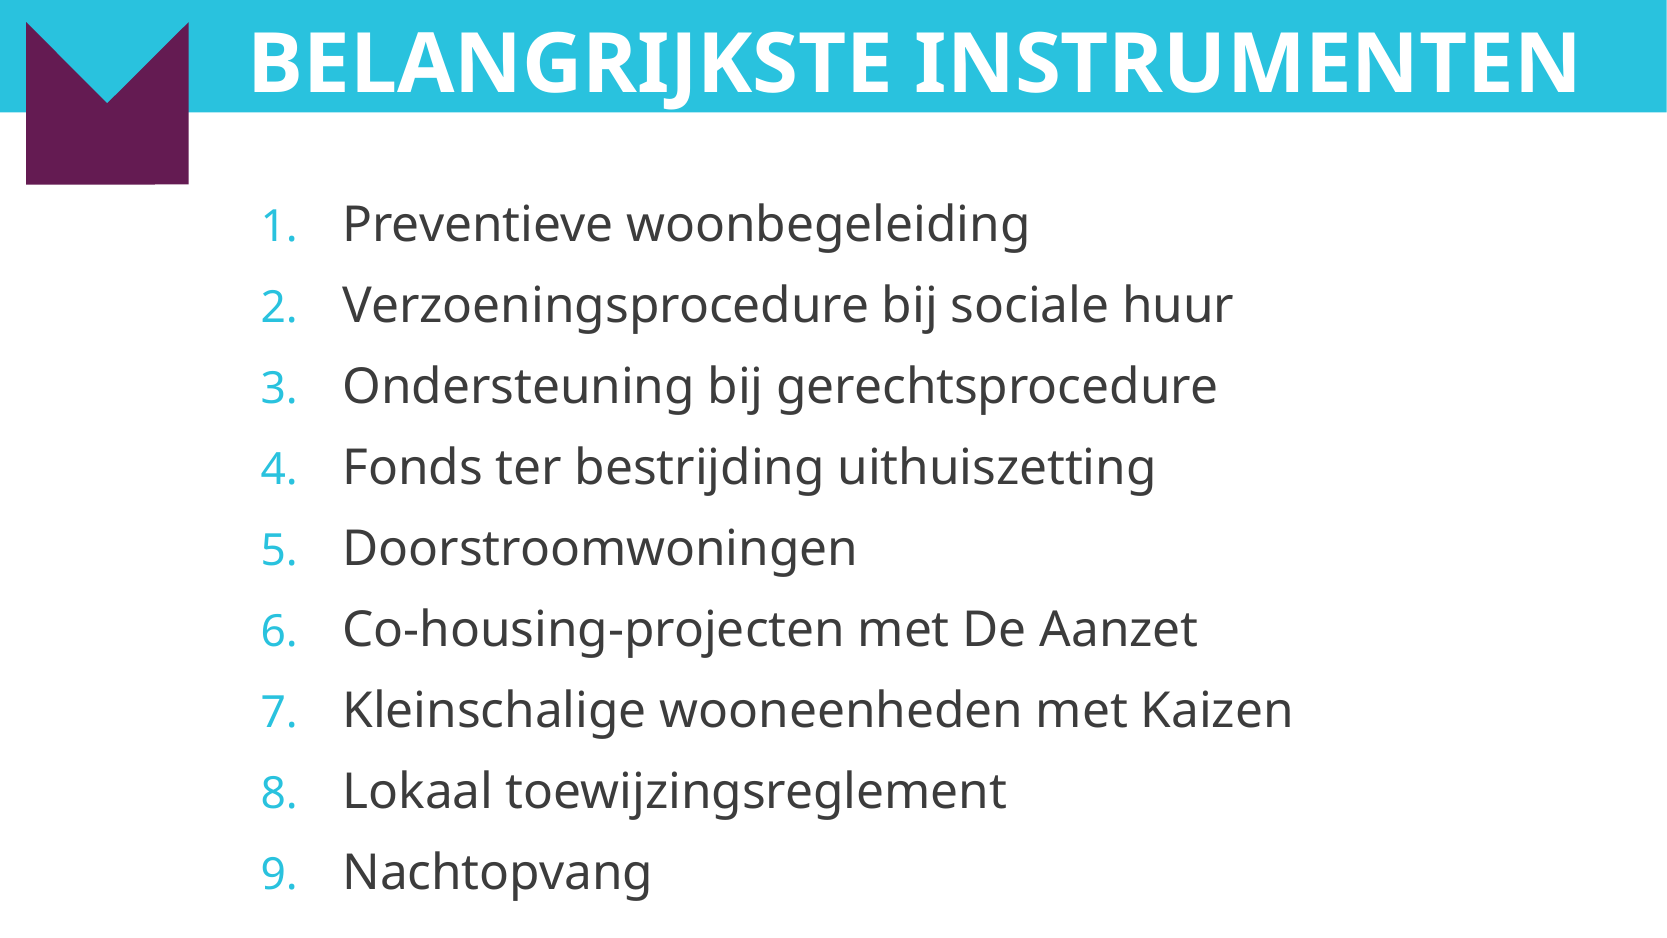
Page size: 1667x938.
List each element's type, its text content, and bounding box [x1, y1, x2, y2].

title Belangrijkste instrumenten [232, 22, 1615, 113]
list Preventieve woonbegeleiding Verzoeningsprocedure bij sociale huur Ondersteuning bij gerechtsprocedure Fonds ter bestrijding uithuiszetting Doorstroomwoningen Co-housing-projecten met De Aanzet Kleinschalige wooneenheden met Kaizen Lokaal toewijzingsreglement Nachtopvang [245, 184, 1628, 908]
